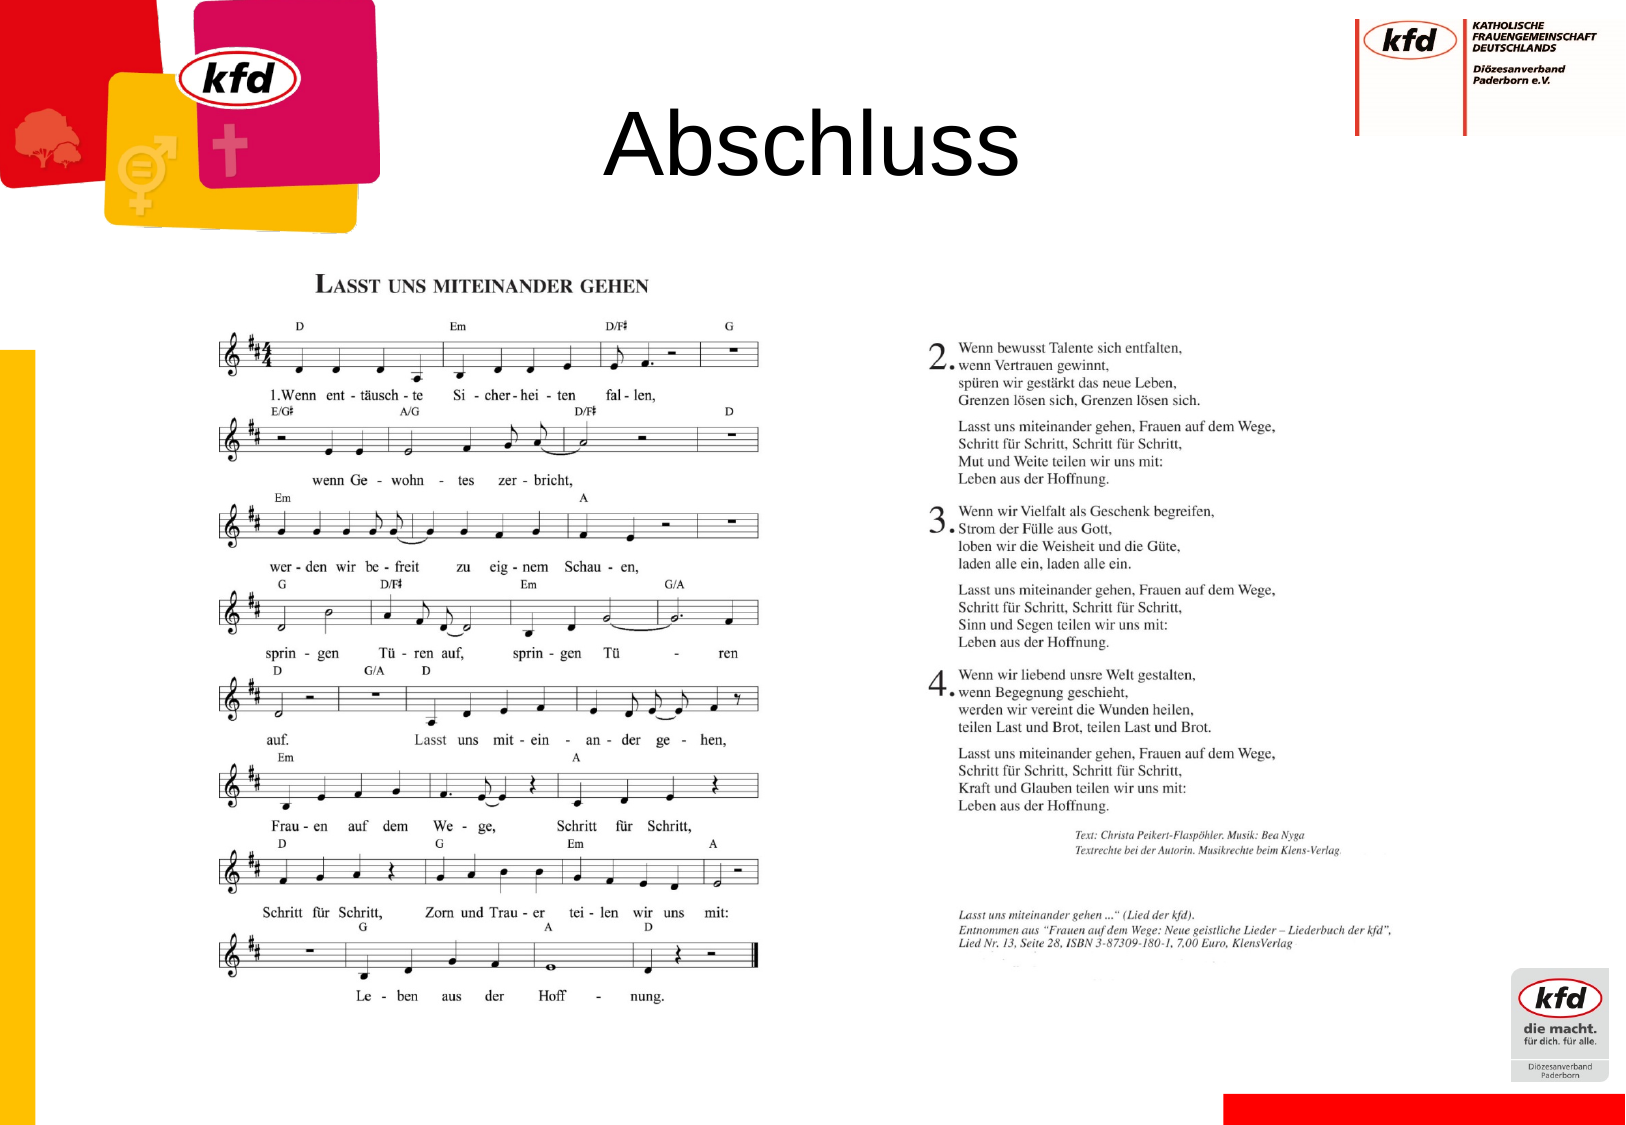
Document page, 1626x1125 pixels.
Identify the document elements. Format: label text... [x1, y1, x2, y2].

title Abschluss [81, 45, 1544, 233]
picture [1511, 968, 1609, 1082]
picture [1355, 19, 1626, 136]
picture [0, 0, 380, 238]
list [219, 262, 1406, 1006]
